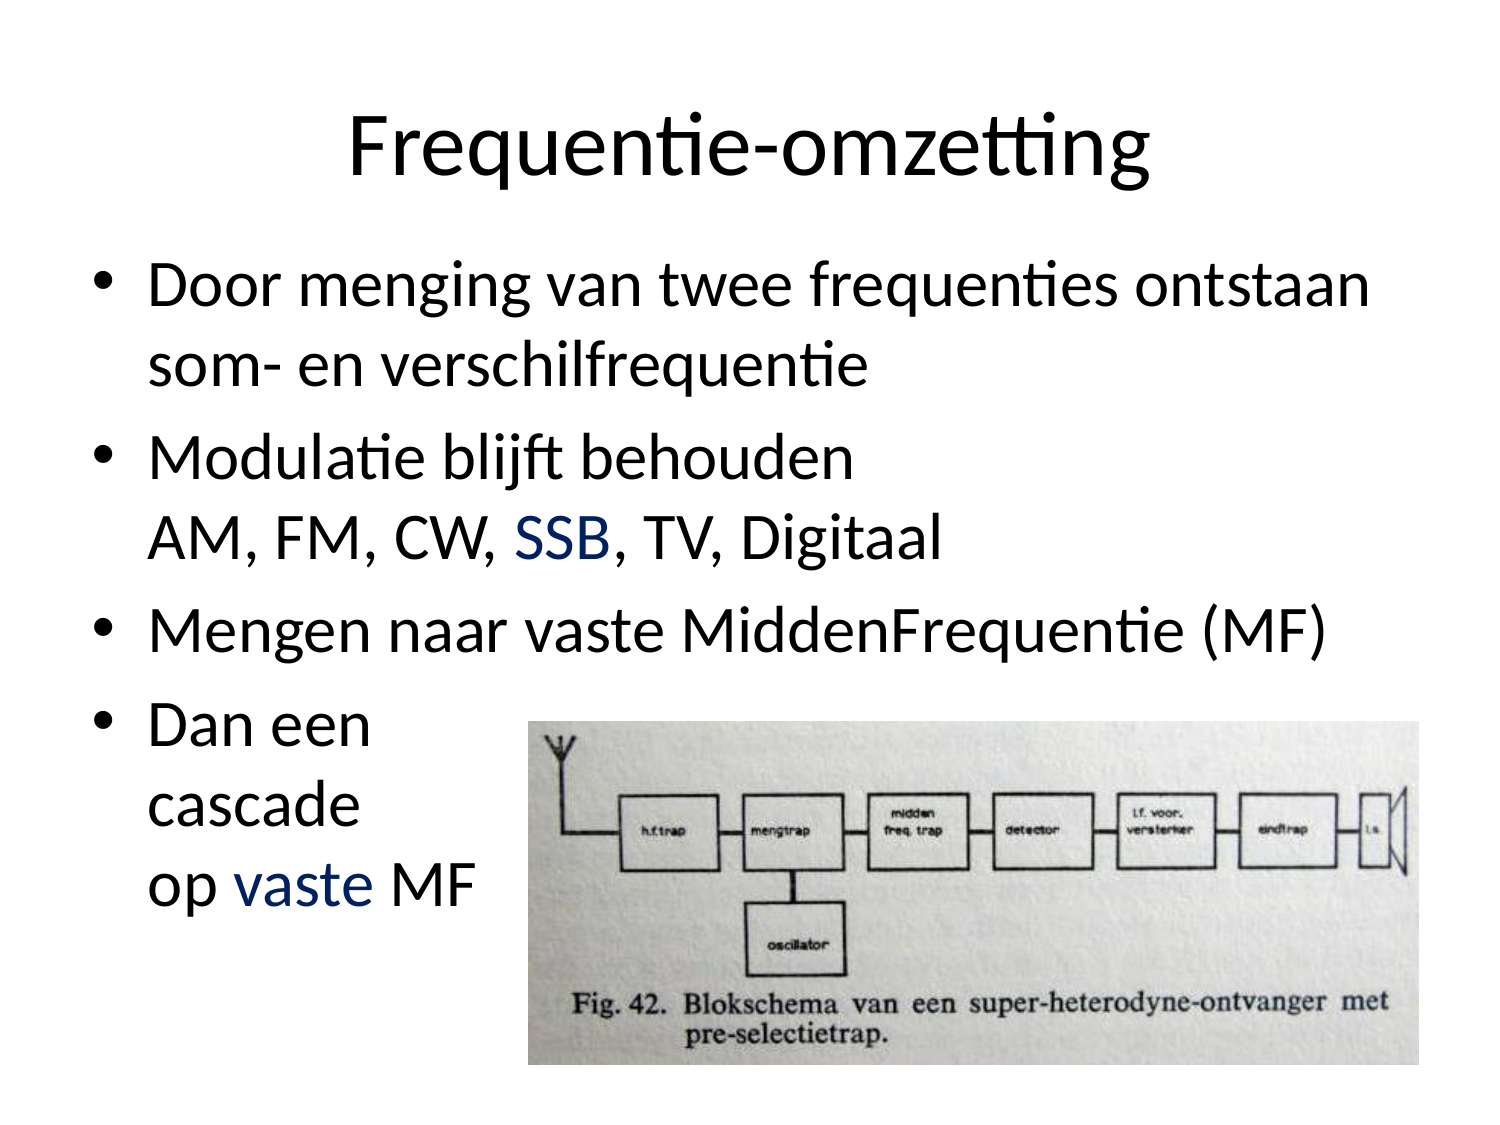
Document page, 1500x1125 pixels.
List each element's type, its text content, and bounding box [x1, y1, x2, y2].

picture [527, 721, 1419, 1065]
list Door menging van twee frequenties ontstaan som- en verschilfrequentie Modulatie blijft behouden AM, FM, CW, SSB, TV, Digitaal Mengen naar vaste MiddenFrequentie (MF) Dan een cascade op vaste MF [76, 231, 1427, 1028]
title Frequentie-omzetting [75, 45, 1425, 233]
